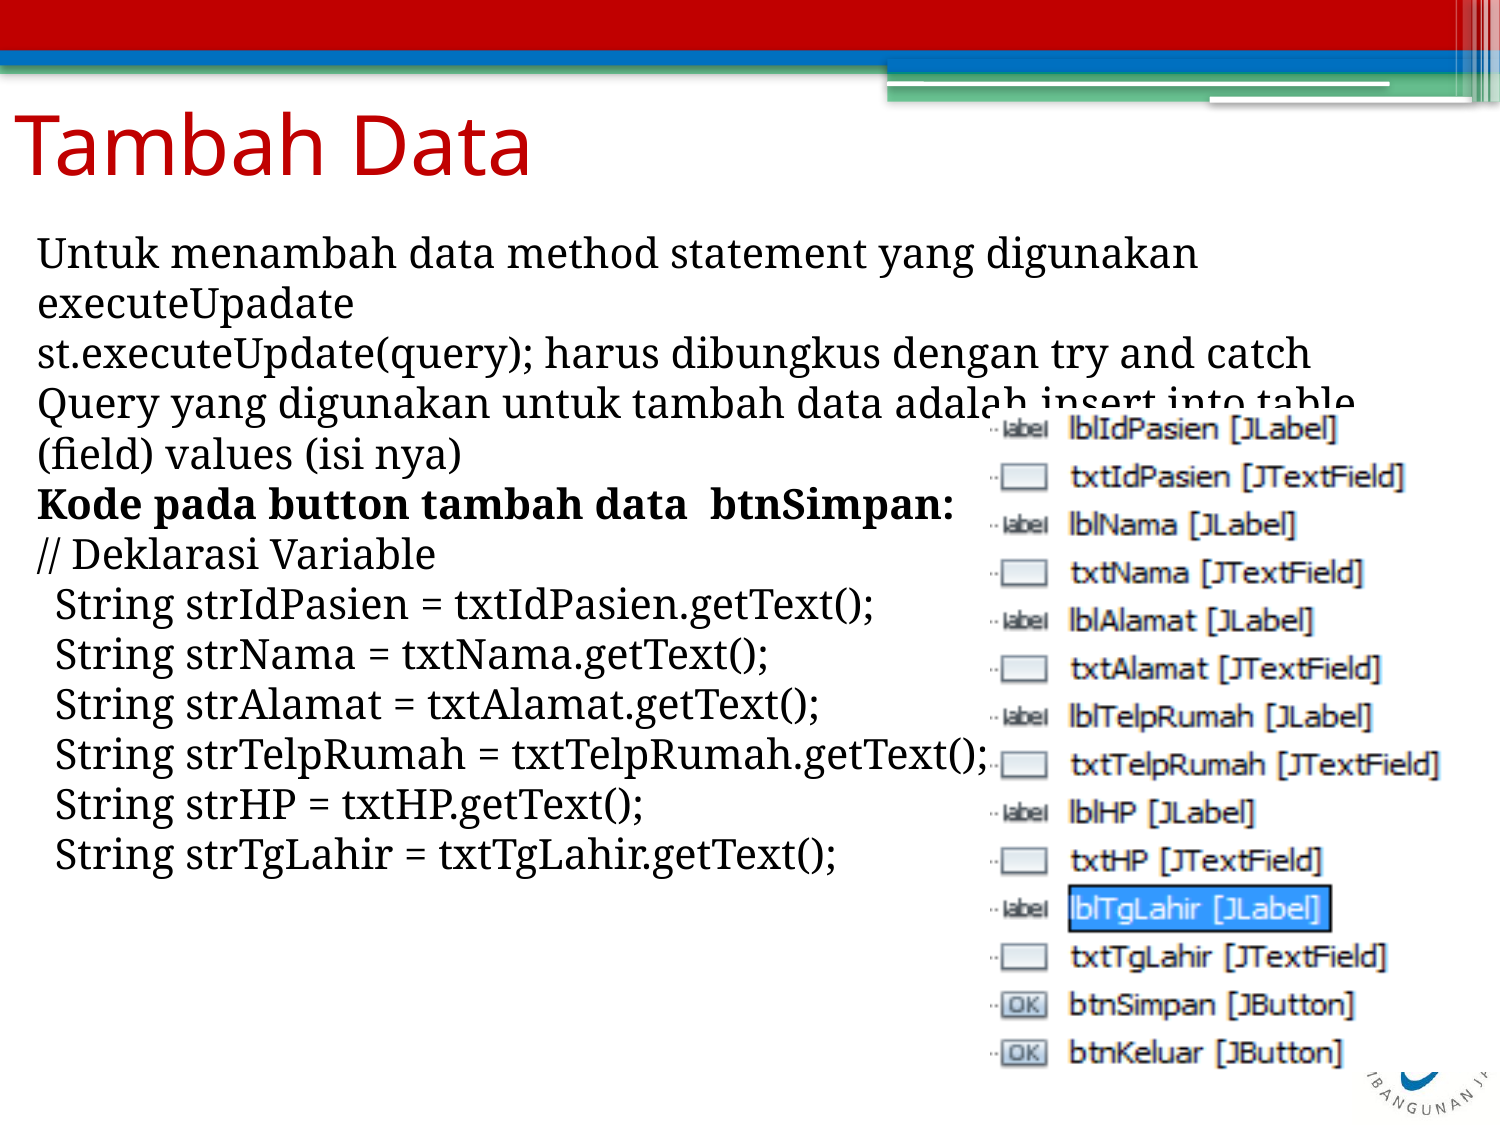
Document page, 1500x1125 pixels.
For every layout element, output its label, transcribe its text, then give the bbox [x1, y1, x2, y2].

text_box Untuk menambah data method statement yang digunakan executeUpadate st.executeUpdate(query); harus dibungkus dengan try and catch Query yang digunakan untuk tambah data adalah insert into table (field) values (isi nya) Kode pada button tambah data btnSimpan: // Deklarasi Variable String strIdPasien = txtIdPasien.getText(); String strNama = txtNama.getText(); String strAlamat = txtAlamat.getText(); String strTelpRumah = txtTelpRumah.getText(); String strHP = txtHP.getText(); String strTgLahir = txtTgLahir.getText(); [22, 219, 1459, 885]
title Tambah Data [0, 54, 1350, 230]
picture [990, 408, 1500, 1125]
